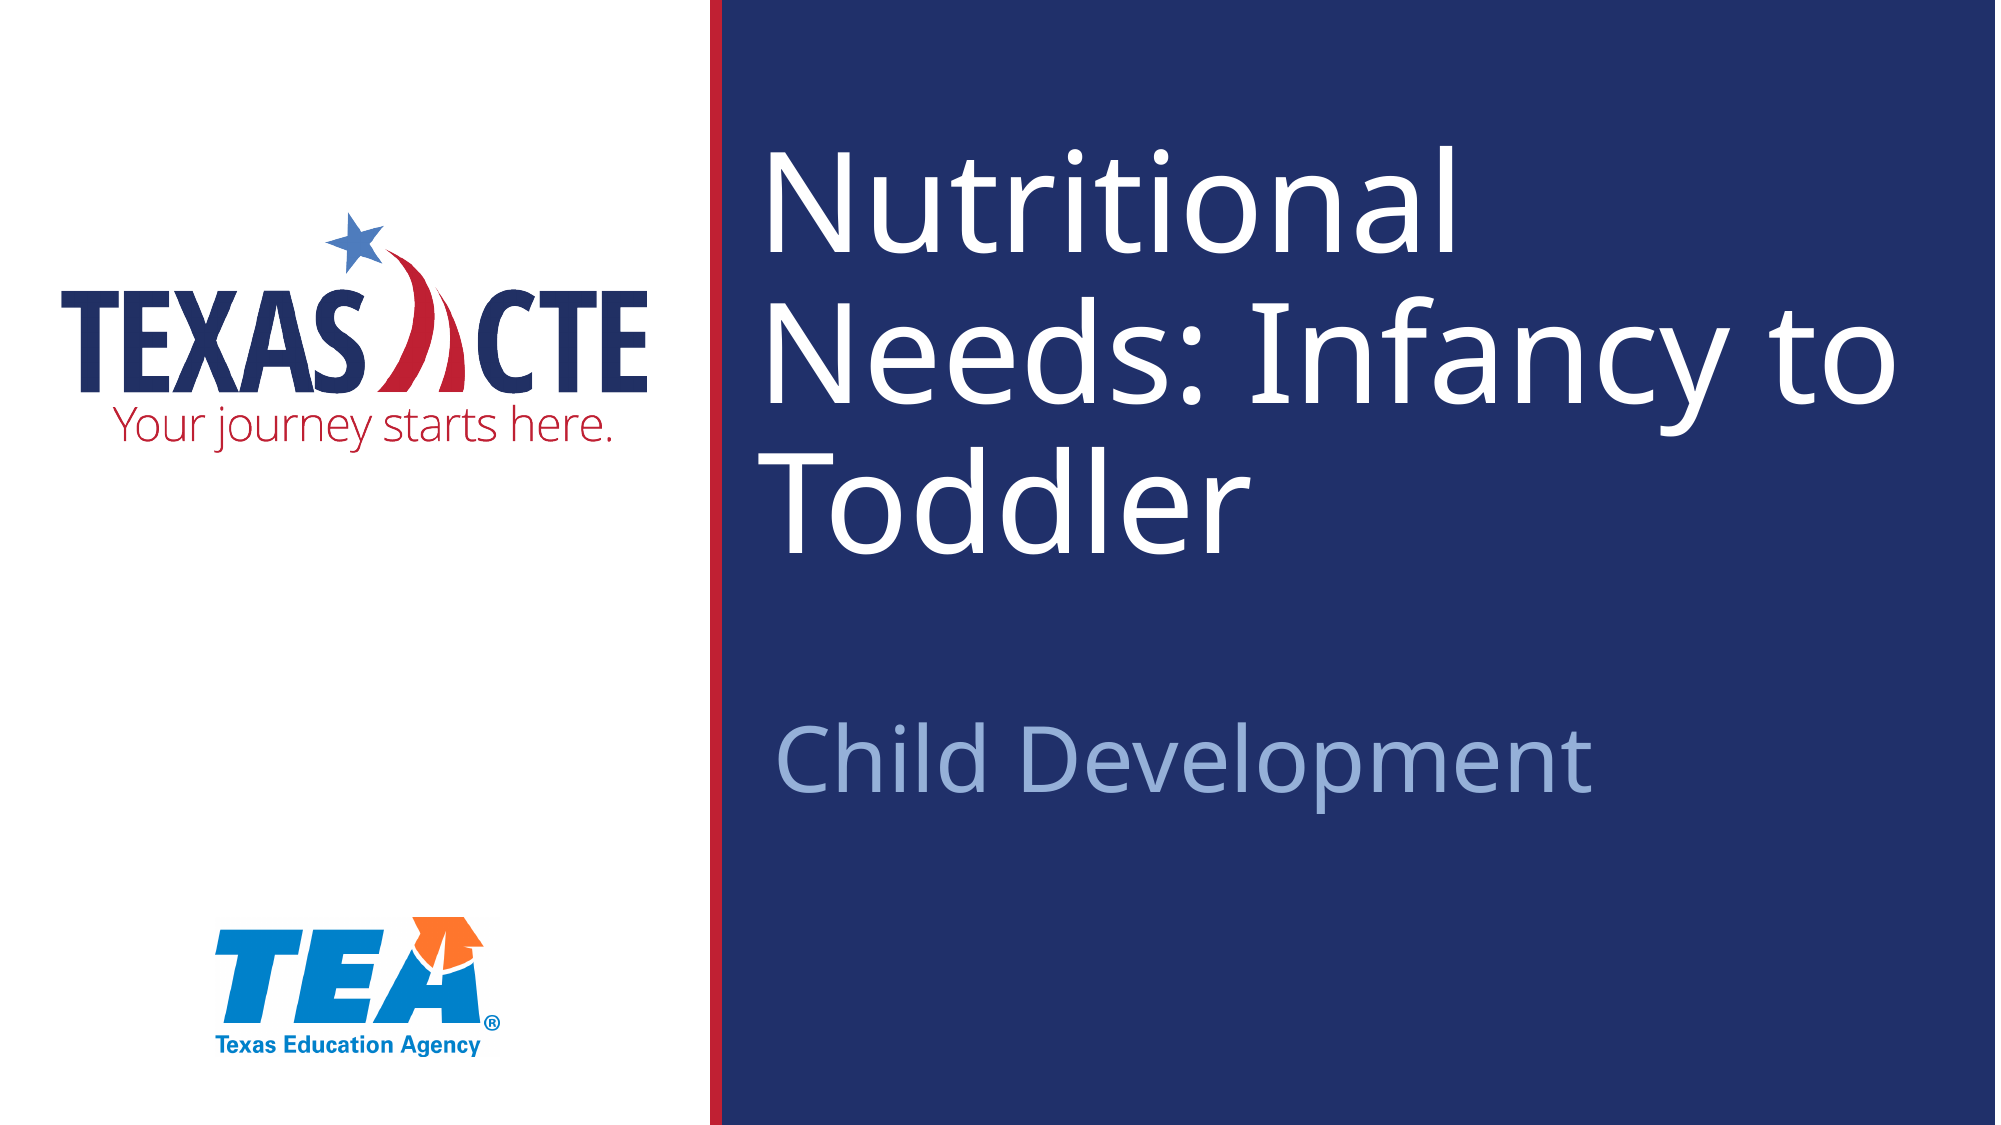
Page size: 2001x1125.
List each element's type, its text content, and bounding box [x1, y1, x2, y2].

text_box Child Development [758, 693, 1610, 819]
title Nutritional Needs: Infancy to Toddler [742, 78, 1967, 639]
picture [215, 917, 500, 1057]
picture [61, 212, 647, 453]
